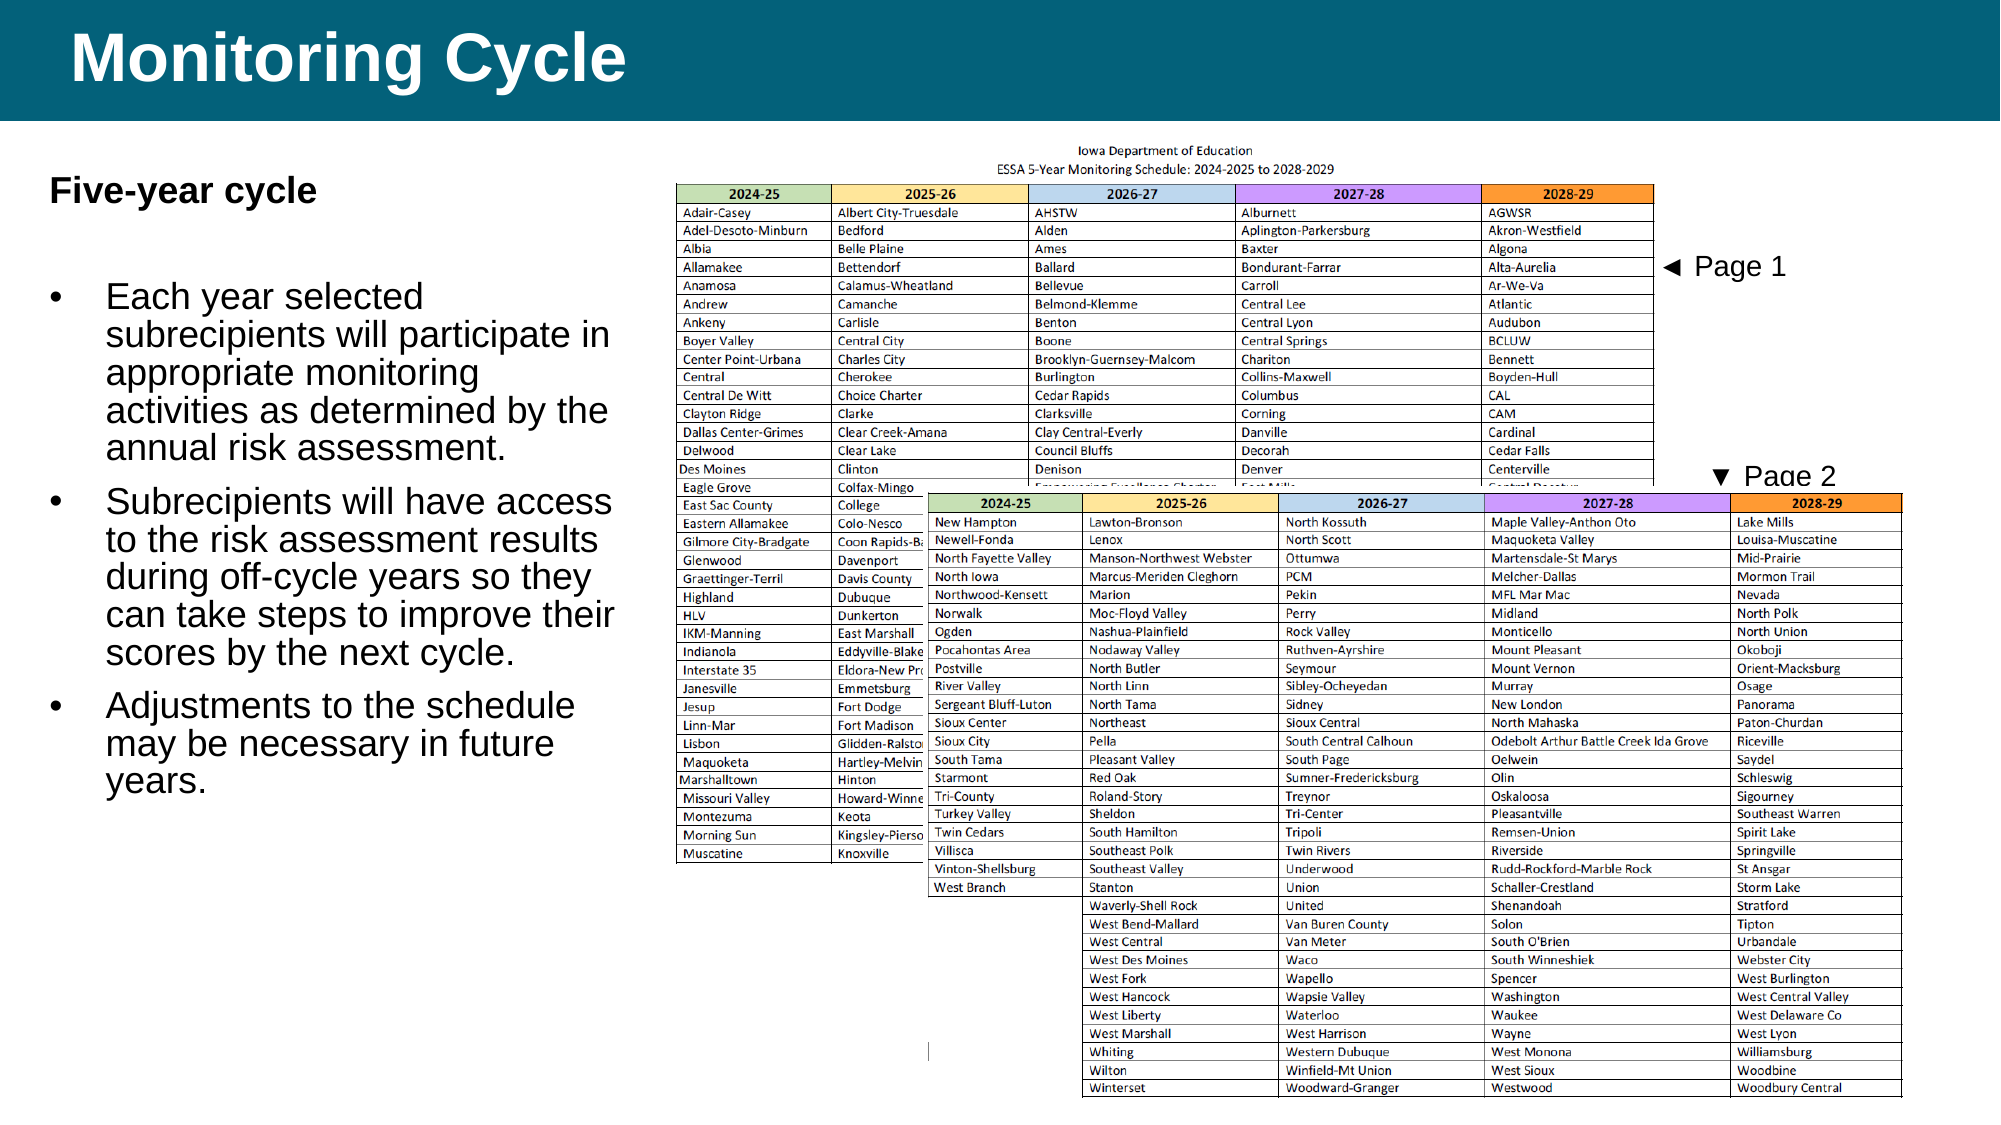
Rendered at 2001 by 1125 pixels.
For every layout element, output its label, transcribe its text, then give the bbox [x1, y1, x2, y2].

title Monitoring Cycle [55, 0, 1905, 121]
picture [673, 133, 1905, 1101]
text_box ◄ Page 1 ▼ Page 2 [1659, 240, 1858, 485]
list Five-year cycle Each year selected subrecipients will participate in appropriate monitoring activities as determined by the annual risk assessment. Subrecipients will have access to the risk assessment results during off-cycle years so they can take steps to improve their scores by the next cycle. Adjustments to the schedule may be necessary in future years. [34, 165, 632, 985]
